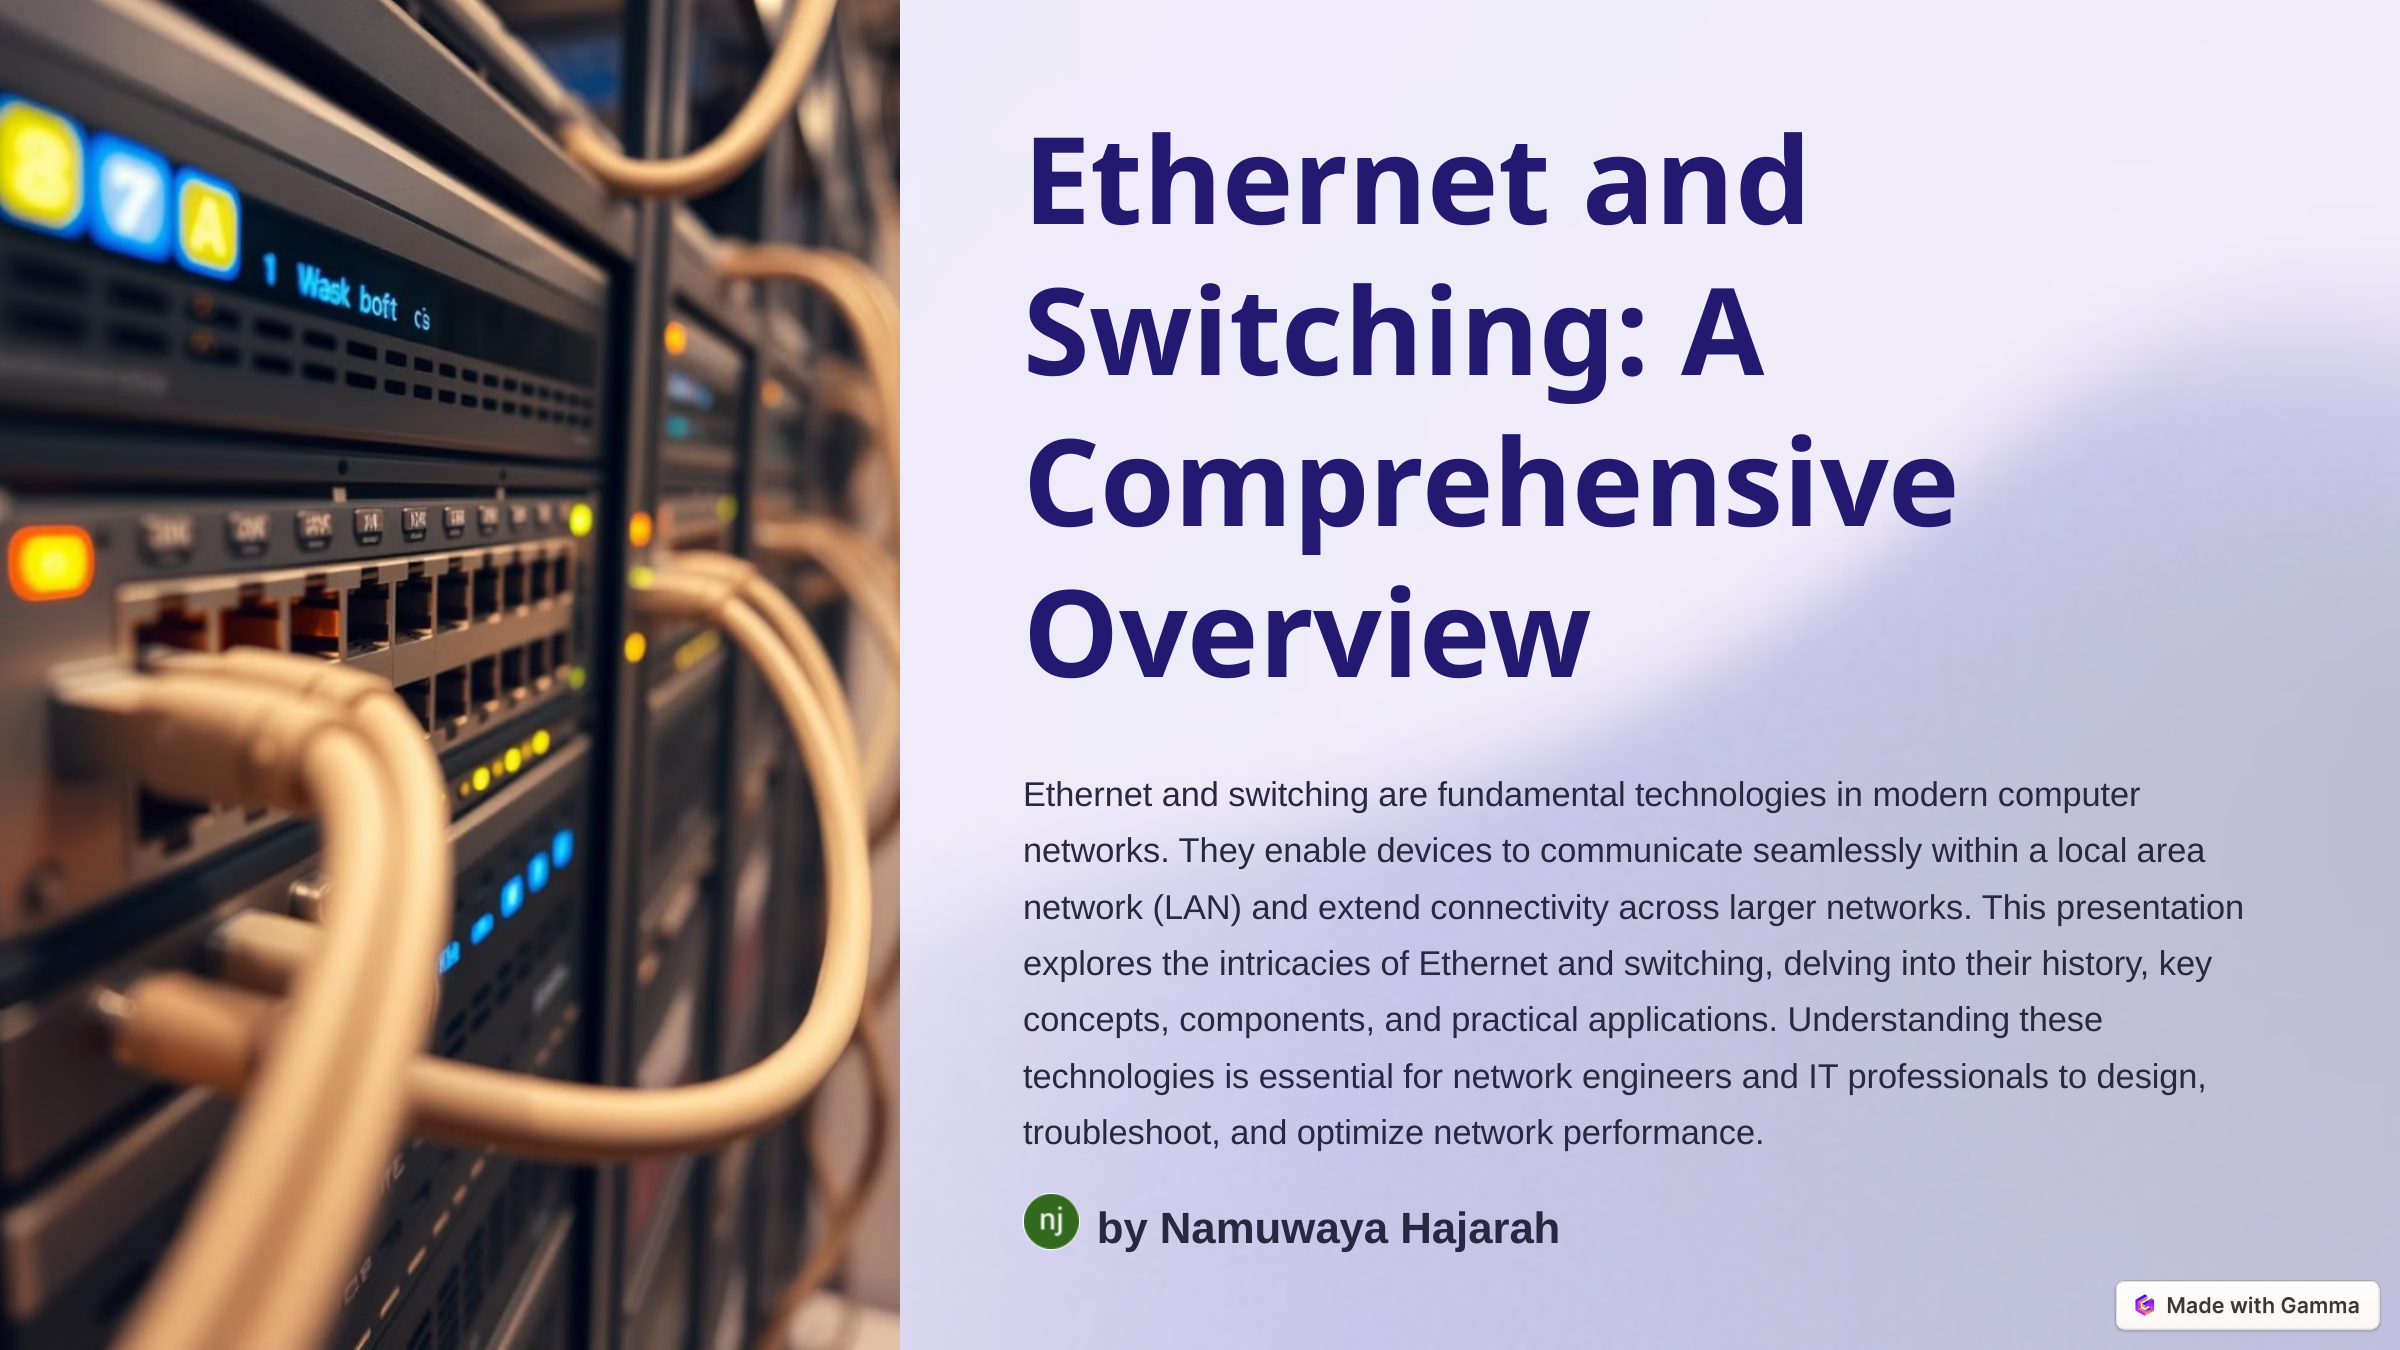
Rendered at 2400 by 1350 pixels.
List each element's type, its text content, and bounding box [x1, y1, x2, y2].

text_box Ethernet and Switching: A Comprehensive Overview [1023, 97, 2277, 705]
picture [2106, 1271, 2389, 1339]
picture [1024, 1194, 1079, 1249]
text_box by Namuwaya Hajarah [1096, 1190, 1352, 1253]
text_box Ethernet and switching are fundamental technologies in modern computer networks. They enable devices to communicate seamlessly within a local area network (LAN) and extend connectivity across larger networks. This presentation explores the intricacies of Ethernet and switching, delving into their history, key concepts, components, and practical applications. Understanding these technologies is essential for network engineers and IT professionals to design, troubleshoot, and optimize network performance. [1023, 757, 2277, 1152]
picture [0, 0, 900, 1350]
